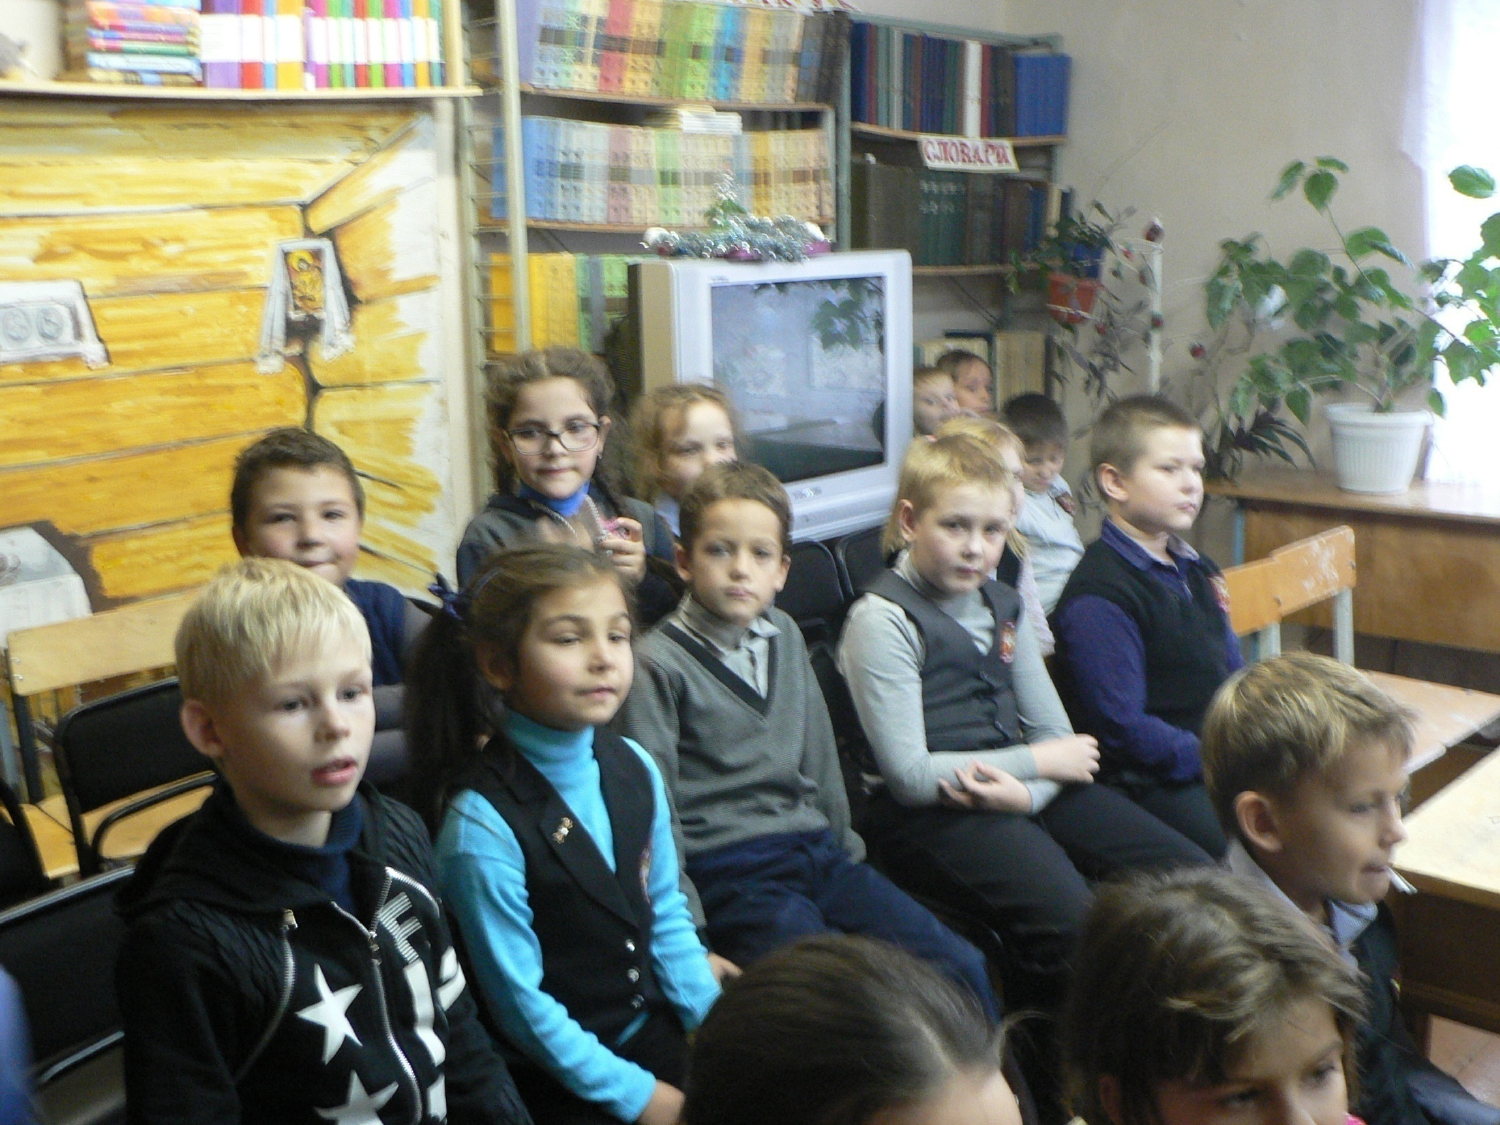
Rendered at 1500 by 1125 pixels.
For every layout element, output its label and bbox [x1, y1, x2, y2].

list [0, 0, 1500, 1125]
